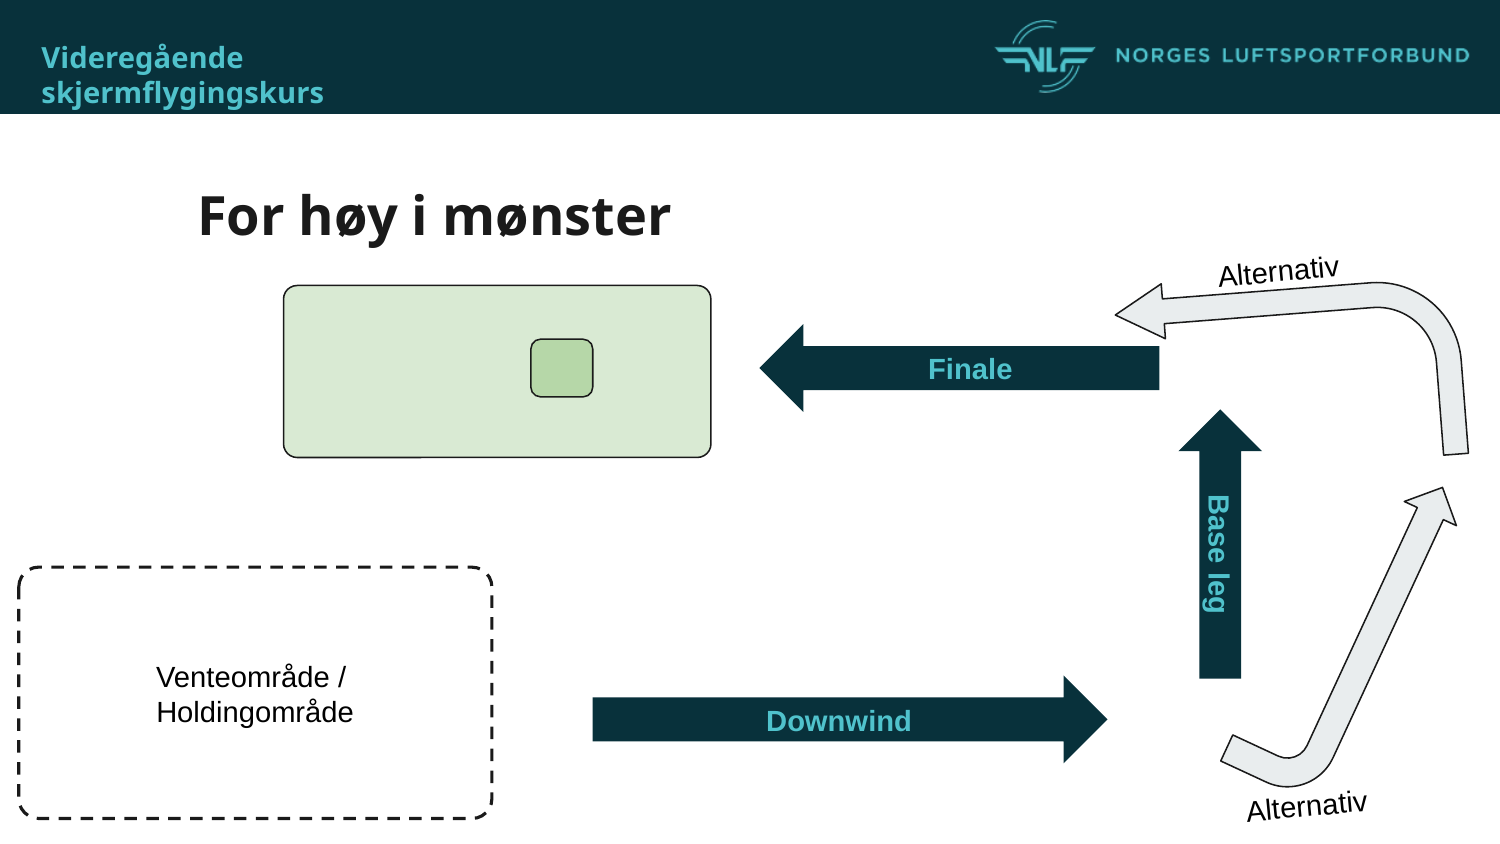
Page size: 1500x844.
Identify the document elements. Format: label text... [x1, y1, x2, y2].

title For høy i mønster [182, 166, 1444, 255]
text_box Downwind [592, 675, 1108, 764]
text_box Finale [759, 324, 1160, 412]
text_box [283, 285, 711, 458]
text_box Venteområde / Holdingområde [18, 567, 492, 819]
text_box Alternativ [1179, 228, 1378, 312]
text_box [1115, 282, 1469, 456]
picture [990, 20, 1474, 94]
text_box Base leg [1178, 409, 1263, 679]
text_box [1220, 487, 1457, 777]
text_box [530, 339, 593, 397]
text_box Alternativ [1208, 763, 1406, 844]
